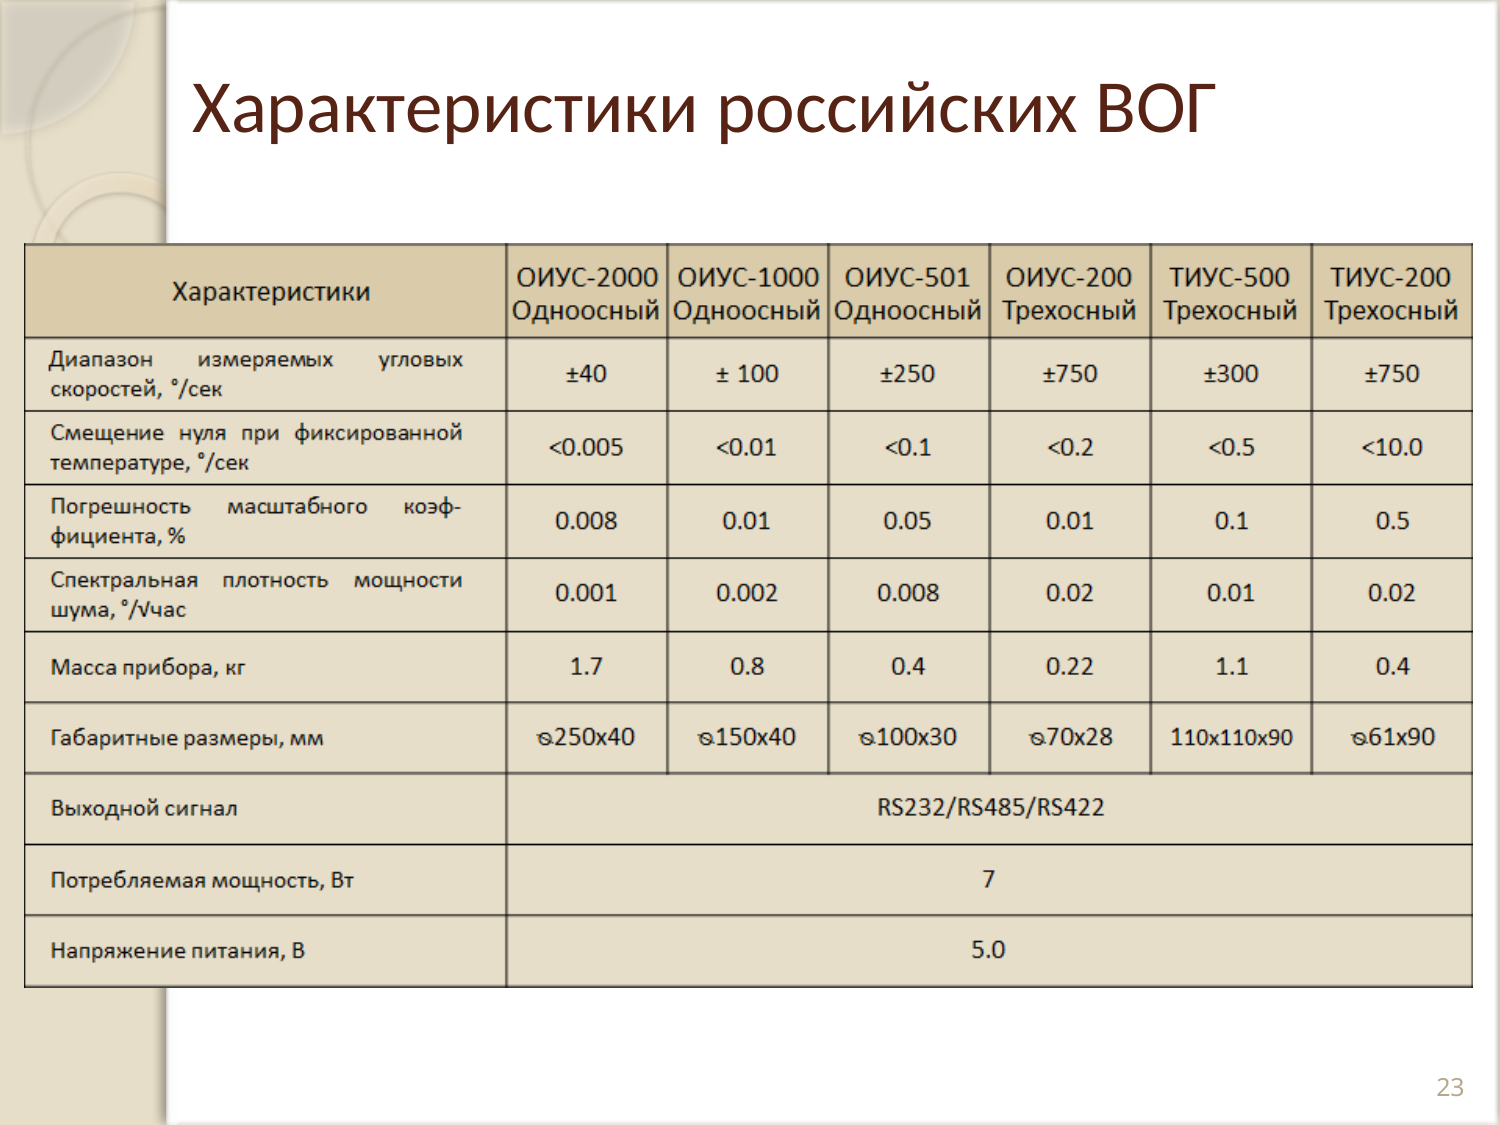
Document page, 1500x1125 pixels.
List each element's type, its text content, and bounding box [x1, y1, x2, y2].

slide_number 23 [1413, 1034, 1488, 1113]
picture [24, 243, 1473, 988]
title Характеристики российских ВОГ [177, 8, 1471, 197]
